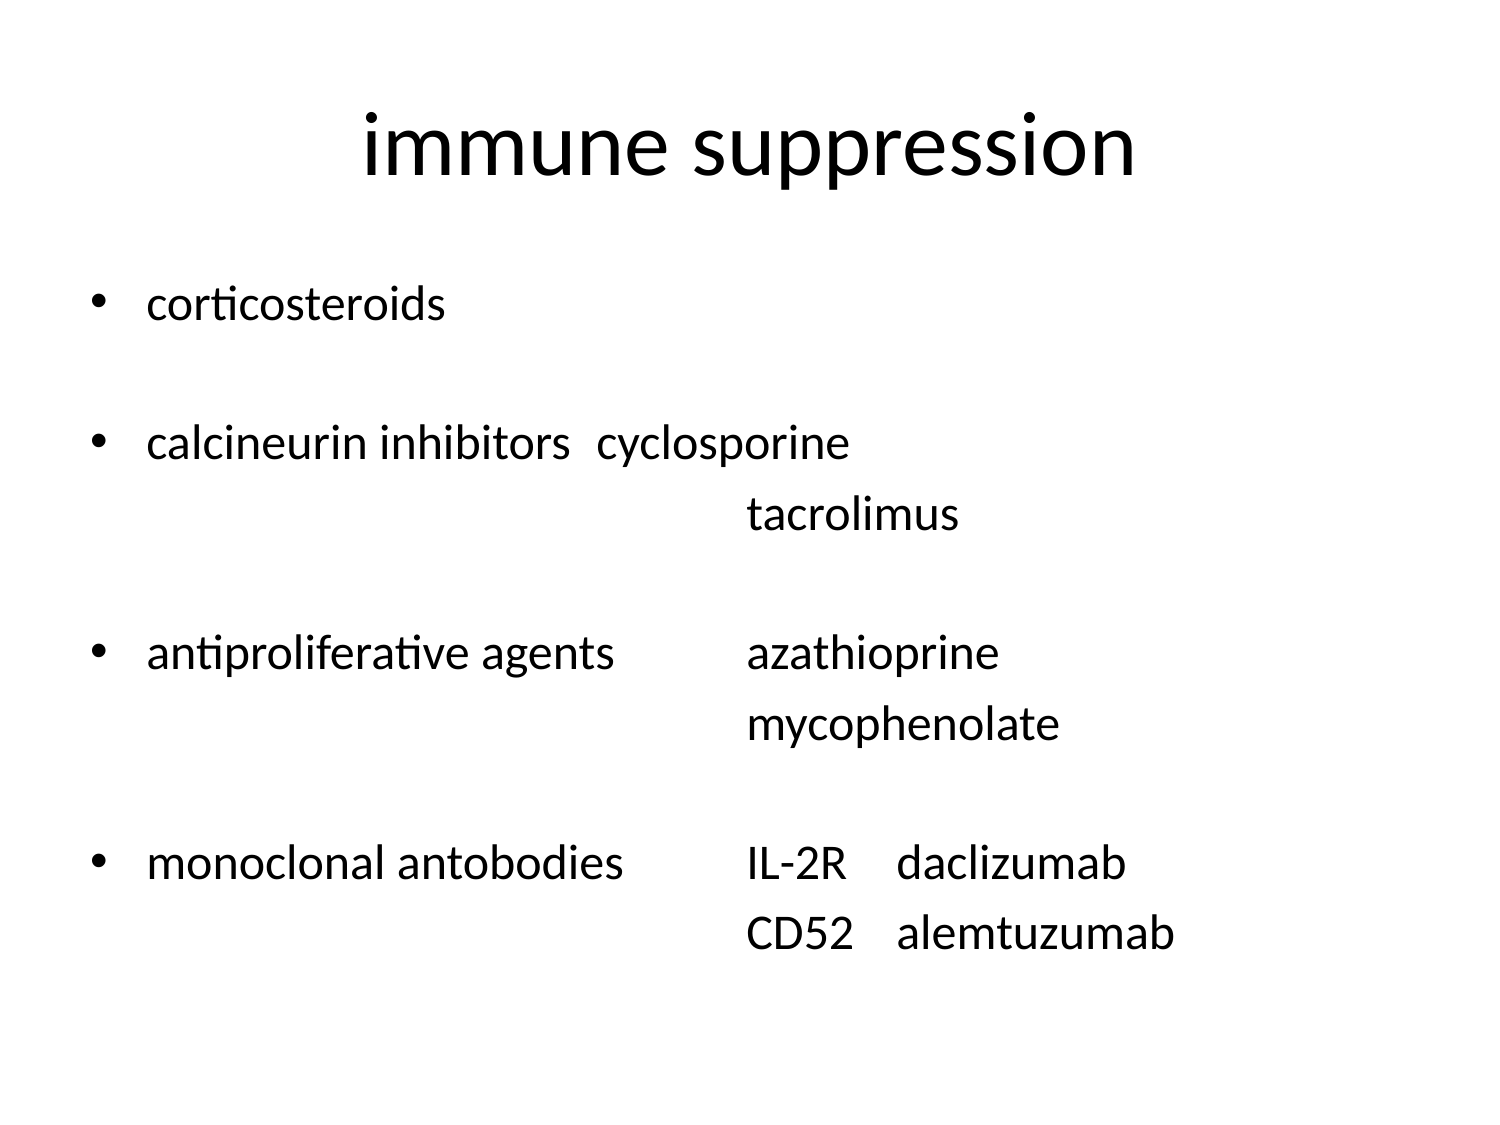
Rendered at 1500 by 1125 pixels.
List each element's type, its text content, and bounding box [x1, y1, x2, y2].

title immune suppression [74, 44, 1426, 233]
list corticosteroids calcineurin inhibitors cyclosporine tacrolimus antiproliferative agents azathioprine mycophenolate monoclonal antobodies IL-2R daclizumab CD52 alemtuzumab [74, 262, 1426, 1006]
